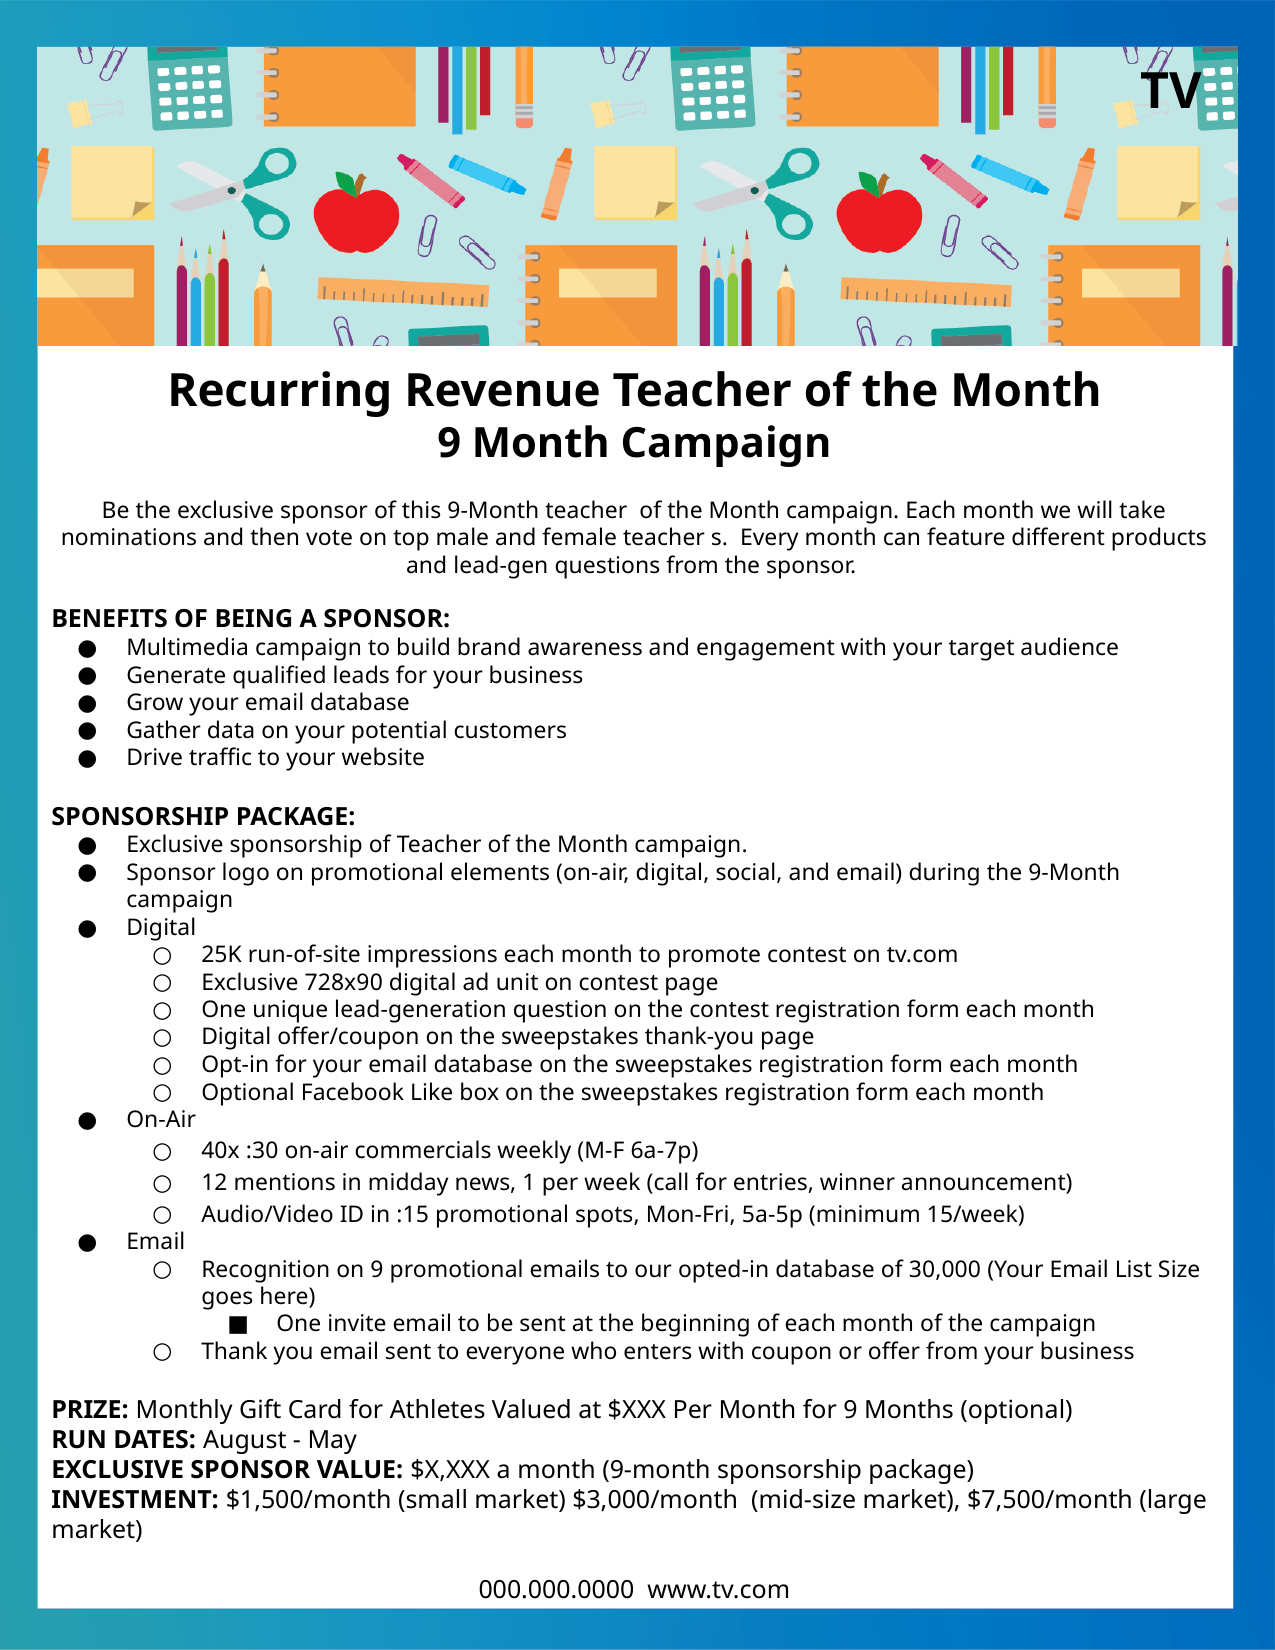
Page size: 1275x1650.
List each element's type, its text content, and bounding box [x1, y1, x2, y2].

picture [0, 0, 1275, 1650]
text_box Recurring Revenue Teacher of the Month 9 Month Campaign Be the exclusive sponsor of this 9-Month teacher of the Month campaign. Each month we will take nominations and then vote on top male and female teacher s. Every month can feature different products and lead-gen questions from the sponsor. BENEFITS OF BEING A SPONSOR: Multimedia campaign to build brand awareness and engagement with your target audience Generate qualified leads for your business Grow your email database Gather data on your potential customers Drive traffic to your website SPONSORSHIP PACKAGE: Exclusive sponsorship of Teacher of the Month campaign. Sponsor logo on promotional elements (on-air, digital, social, and email) during the 9-Month campaign Digital 25K run-of-site impressions each month to promote contest on tv.com Exclusive 728x90 digital ad unit on contest page One unique lead-generation question on the contest registration form each month Digital offer/coupon on the sweepstakes thank-you page Opt-in for your email database on the sweepstakes registration form each month Optional Facebook Like box on the sweepstakes registration form each month On-Air 40x :30 on-air commercials weekly (M-F 6a-7p) 12 mentions in midday news, 1 per week (call for entries, winner announcement) Audio/Video ID in :15 promotional spots, Mon-Fri, 5a-5p (minimum 15/week) Email Recognition on 9 promotional emails to our opted-in database of 30,000 (Your Email List Size goes here) One invite email to be sent at the beginning of each month of the campaign Thank you email sent to everyone who enters with coupon or offer from your business PRIZE: Monthly Gift Card for Athletes Valued at $XXX Per Month for 9 Months (optional) RUN DATES: August - May EXCLUSIVE SPONSOR VALUE: $X,XXX a month (9-month sponsorship package) INVESTMENT: $1,500/month (small market) $3,000/month (mid-size market), $7,500/month (large market) 000.000.0000 www.tv.com [36, 354, 1233, 1611]
